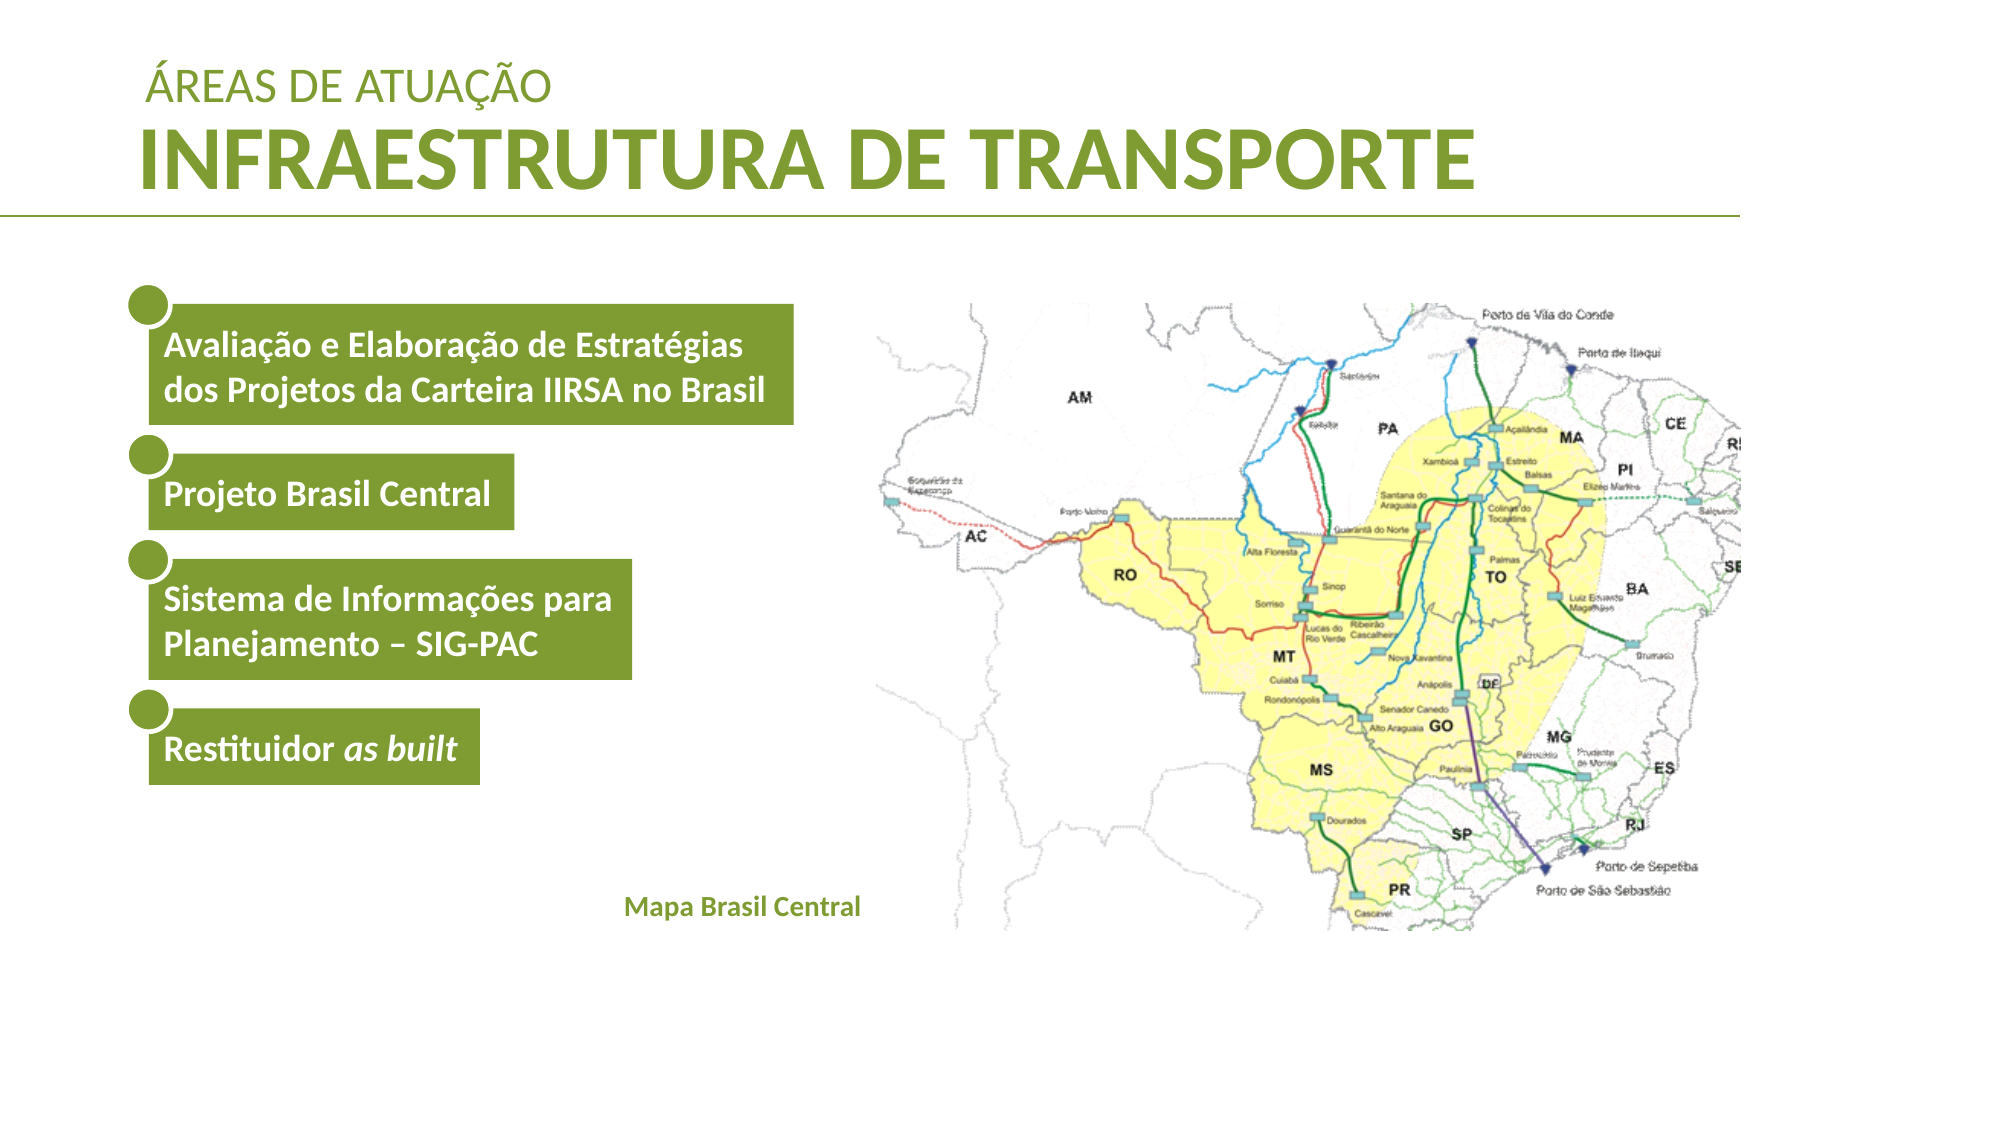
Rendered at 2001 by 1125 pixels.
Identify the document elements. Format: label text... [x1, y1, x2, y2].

text_box [125, 686, 173, 733]
text_box [125, 431, 173, 478]
picture [876, 303, 1741, 931]
text_box Avaliação e Elaboração de Estratégias dos Projetos da Carteira IIRSA no Brasil [148, 303, 795, 426]
text_box Sistema de Informações para Planejamento – SIG-PAC [148, 558, 633, 681]
text_box ÁREAS DE ATUAÇÃO [130, 45, 1136, 120]
text_box INFRAESTRUTURA DE TRANSPORTE [122, 90, 1536, 215]
text_box Projeto Brasil Central [148, 453, 516, 531]
text_box [124, 536, 172, 584]
text_box [124, 281, 172, 329]
text_box Mapa Brasil Central [585, 880, 876, 930]
text_box Restituidor as built [148, 707, 481, 786]
